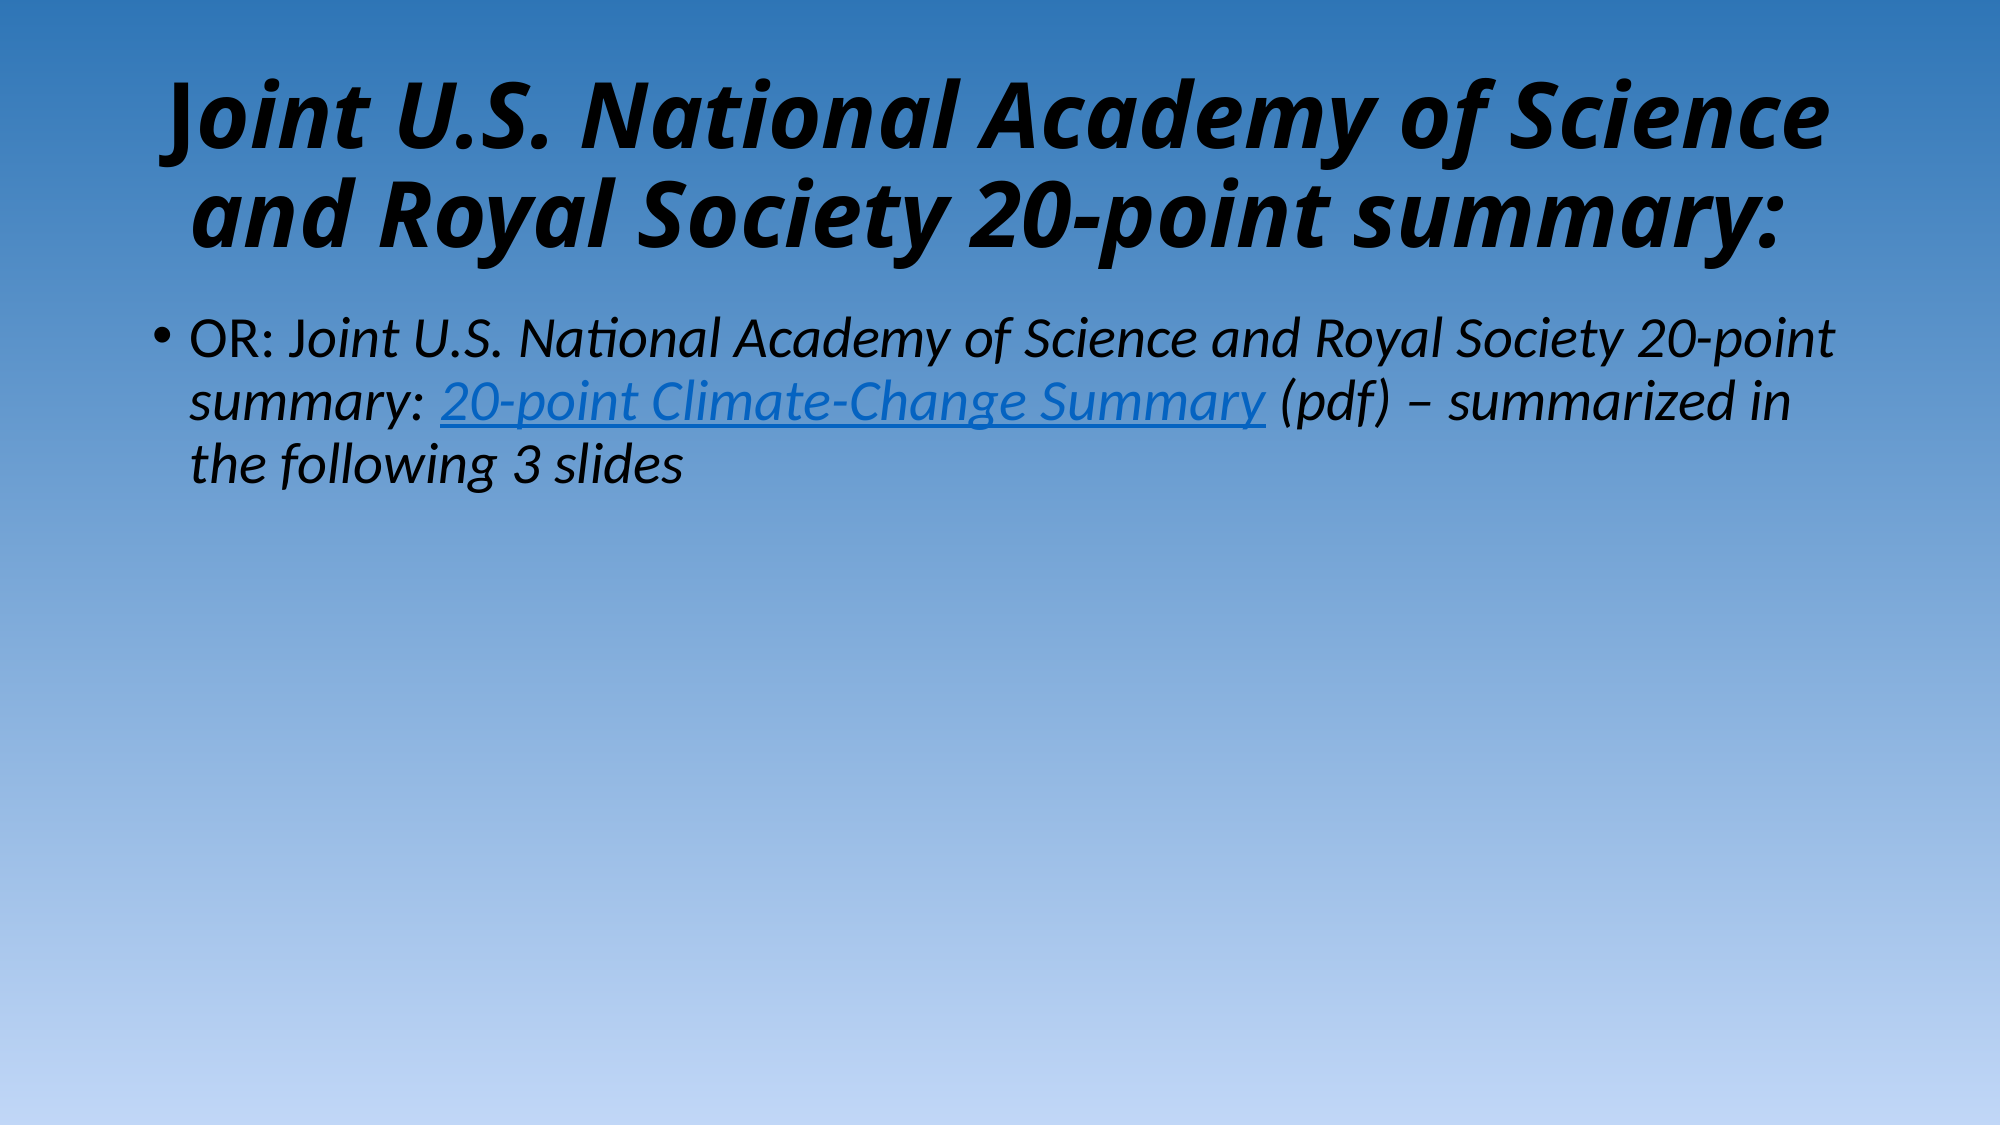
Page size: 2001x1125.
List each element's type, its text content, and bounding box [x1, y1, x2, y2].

title Joint U.S. National Academy of Science and Royal Society 20-point summary: [137, 59, 1863, 278]
list OR: Joint U.S. National Academy of Science and Royal Society 20-point summary: 20-point Climate-Change Summary (pdf) – summarized in the following 3 slides [137, 299, 1863, 1014]
